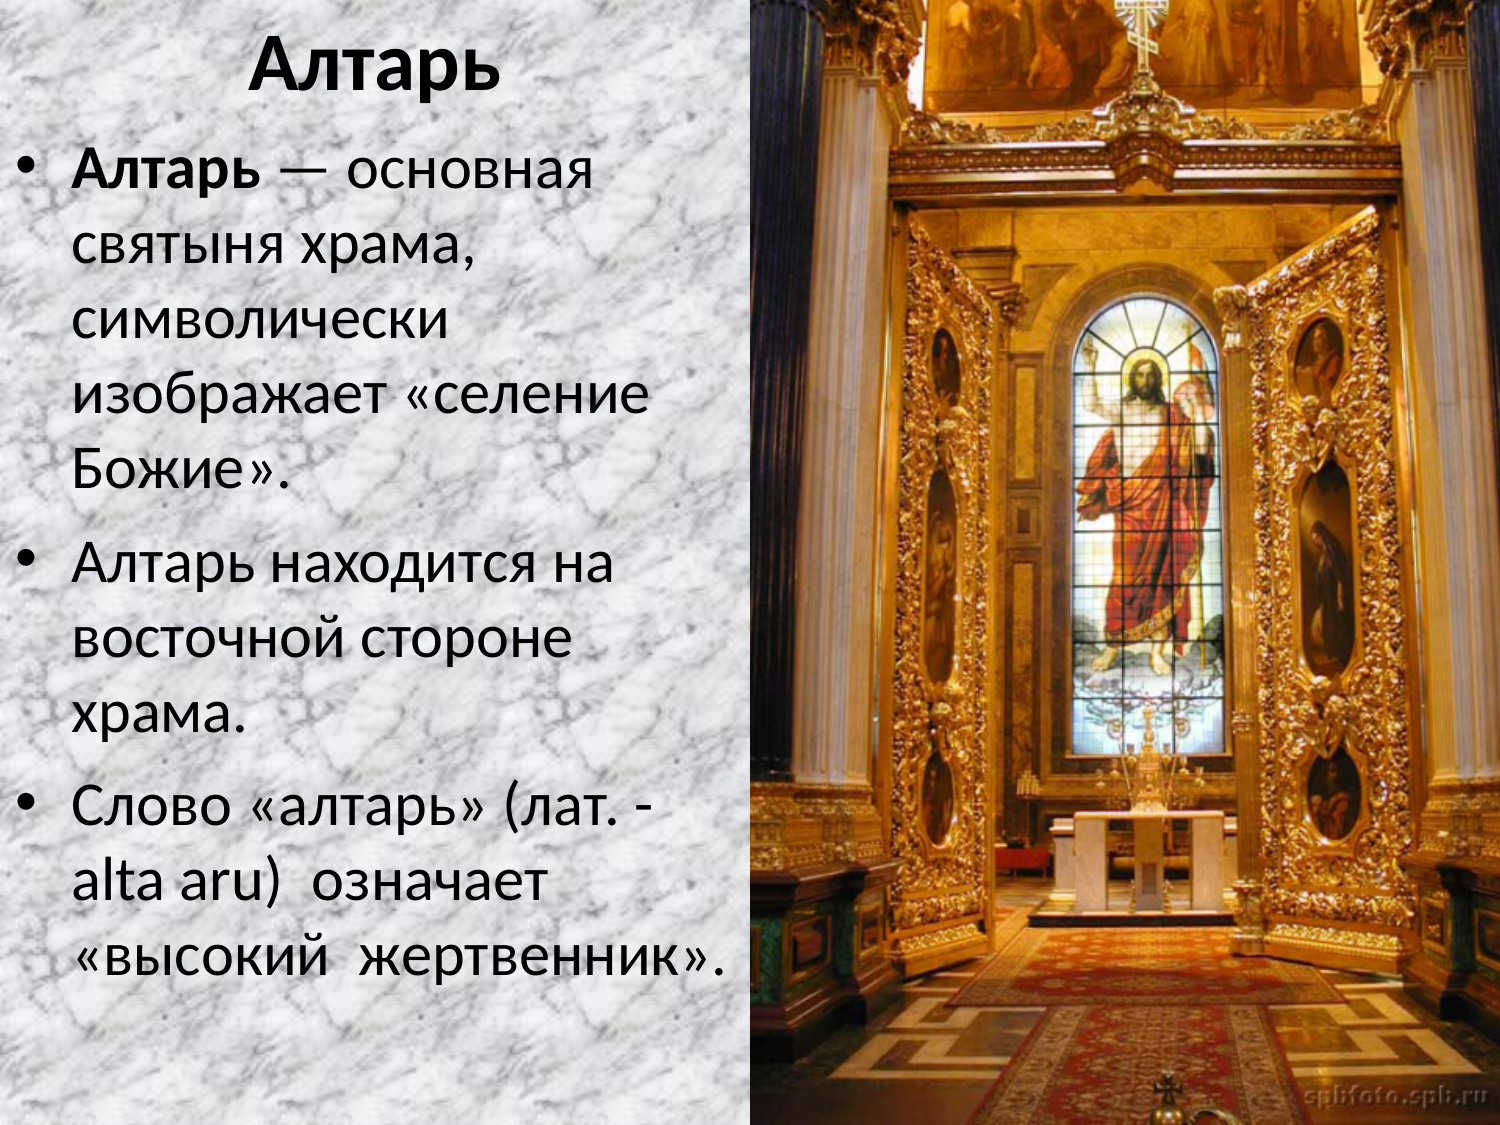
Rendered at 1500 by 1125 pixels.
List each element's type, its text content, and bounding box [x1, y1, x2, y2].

picture [749, 0, 1500, 1125]
list Алтарь Алтарь — основная святыня храма, символически изображает «селение Божие». Алтарь находится на восточной стороне храма. Слово «алтарь» (лат. - alta aru) означает «высокий жертвенник». [0, 0, 747, 1125]
